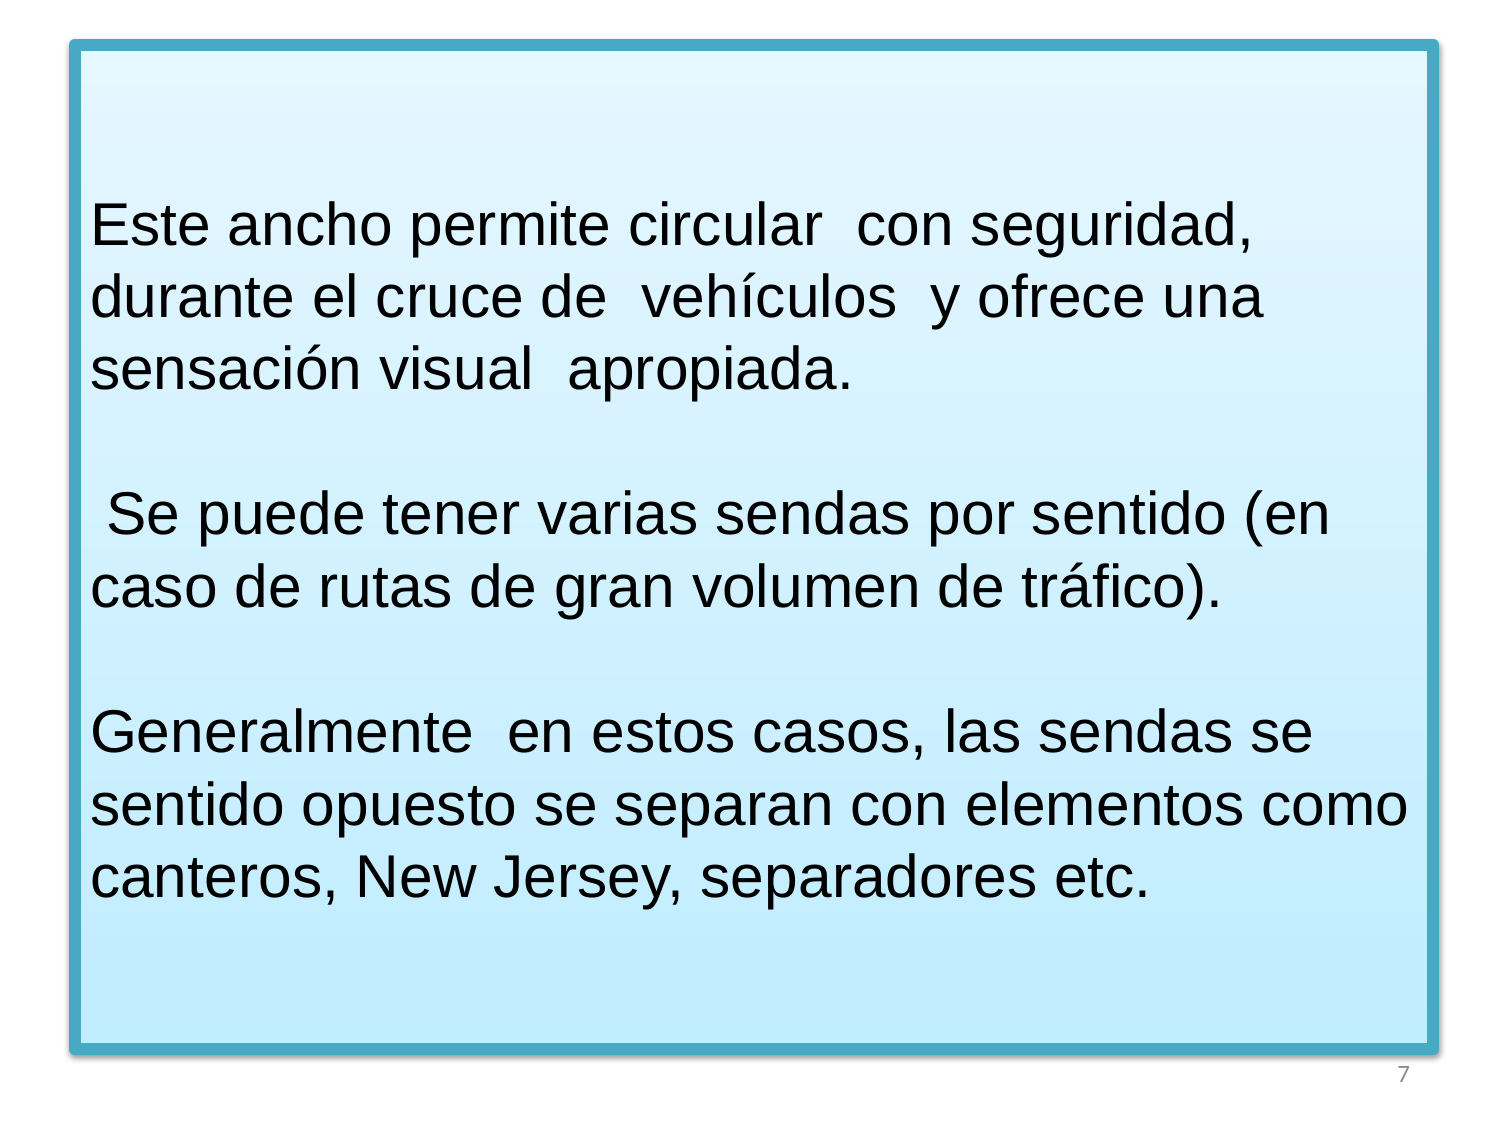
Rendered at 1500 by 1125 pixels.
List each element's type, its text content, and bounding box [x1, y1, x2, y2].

title Este ancho permite circular con seguridad, durante el cruce de vehículos y ofrece una sensación visual apropiada. Se puede tener varias sendas por sentido (en caso de rutas de gran volumen de tráfico). Generalmente en estos casos, las sendas se sentido opuesto se separan con elementos como canteros, New Jersey, separadores etc. [74, 44, 1434, 1050]
slide_number 7 [1074, 1042, 1425, 1103]
